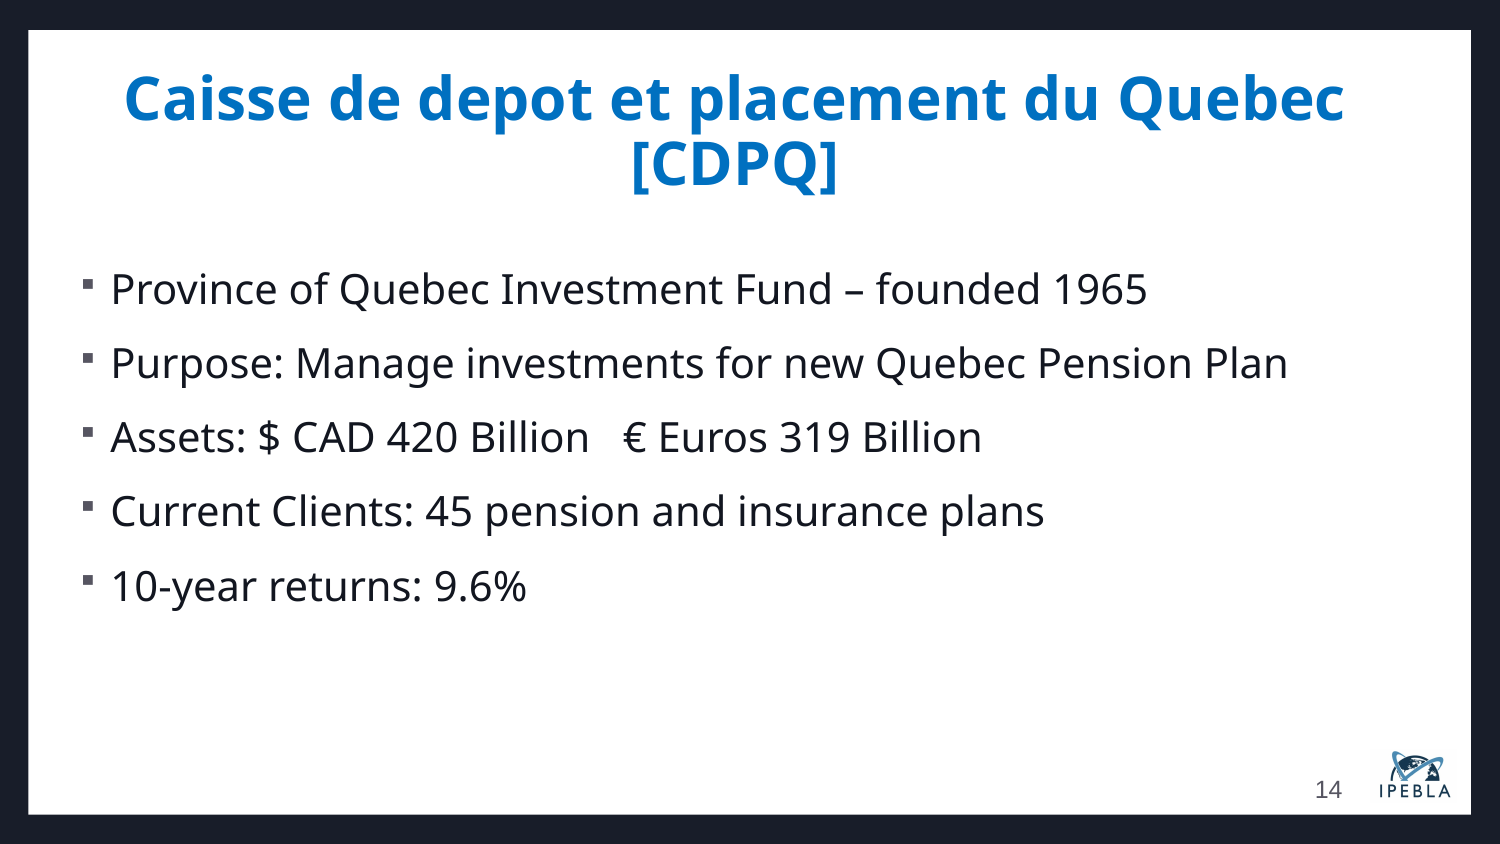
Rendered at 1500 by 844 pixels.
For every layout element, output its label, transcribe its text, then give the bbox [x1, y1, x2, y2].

title Caisse de depot et placement du Quebec [CDPQ] [92, 58, 1379, 260]
list Province of Quebec Investment Fund – founded 1965 Purpose: Manage investments for new Quebec Pension Plan Assets: $ CAD 420 Billion € Euros 319 Billion Current Clients: 45 pension and insurance plans 10-year returns: 9.6% [57, 260, 1444, 758]
slide_number 14 [1147, 765, 1358, 811]
picture [1370, 749, 1457, 803]
